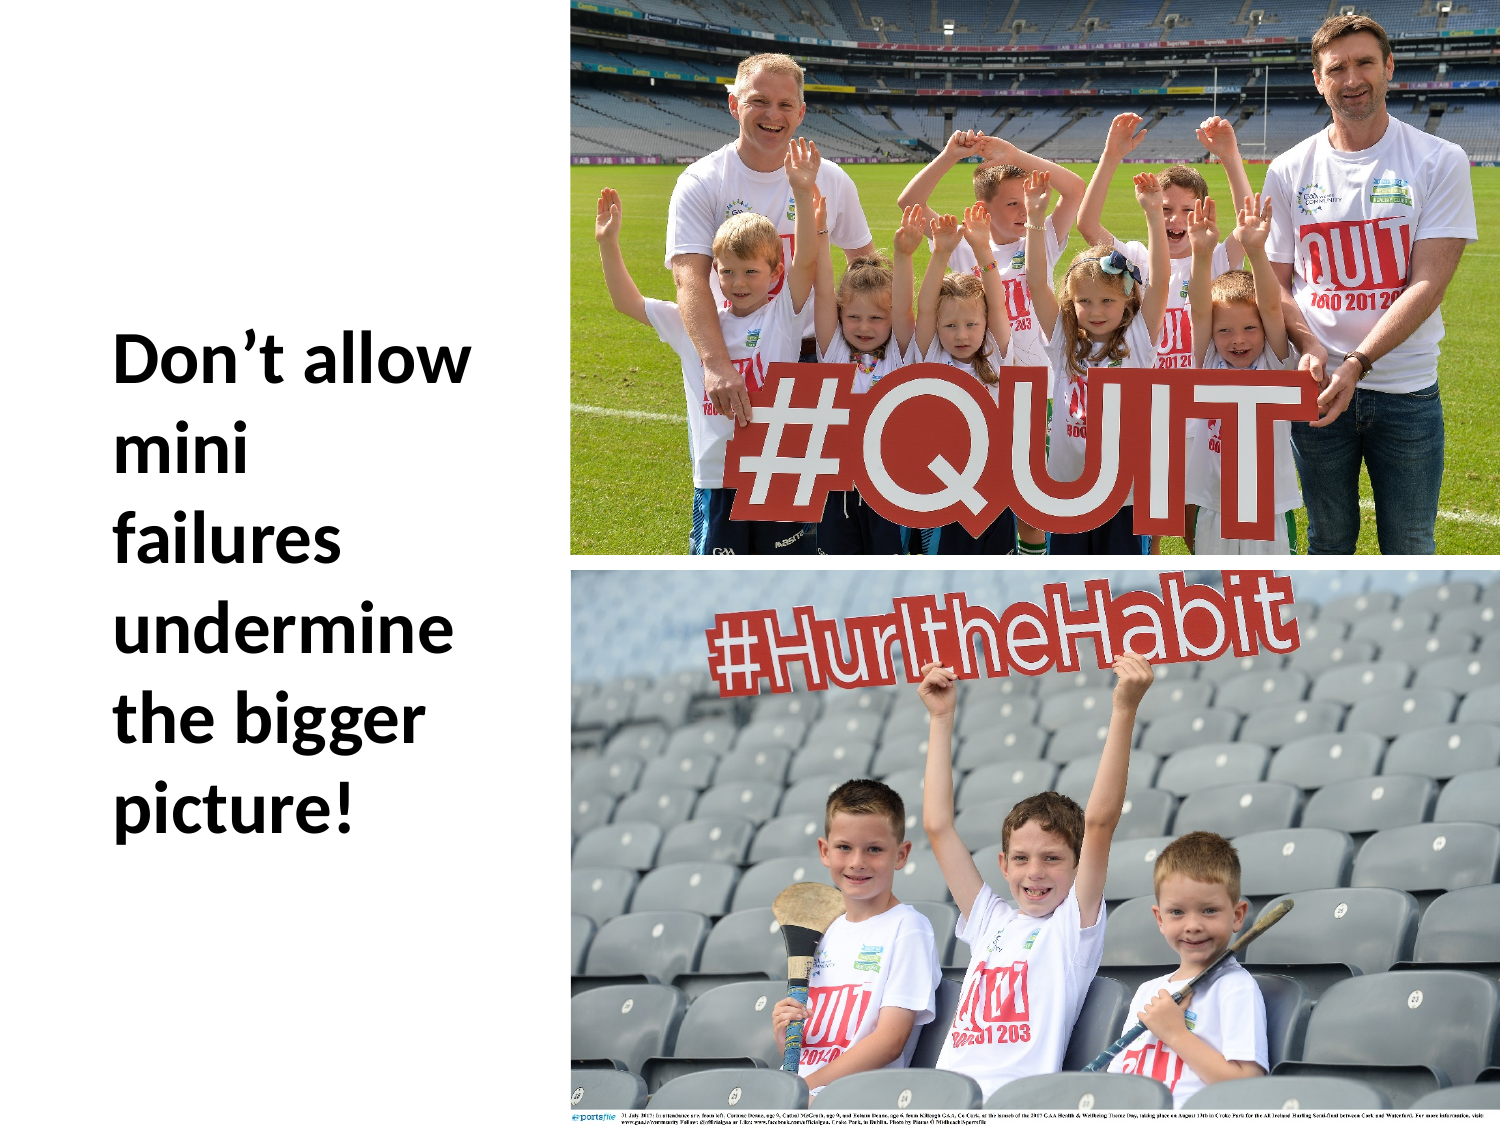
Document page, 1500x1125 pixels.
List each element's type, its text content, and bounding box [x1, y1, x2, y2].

picture [570, 0, 1500, 556]
picture [570, 569, 1500, 1125]
list Don’t allow mini failures undermine the bigger picture! [41, 196, 500, 1040]
